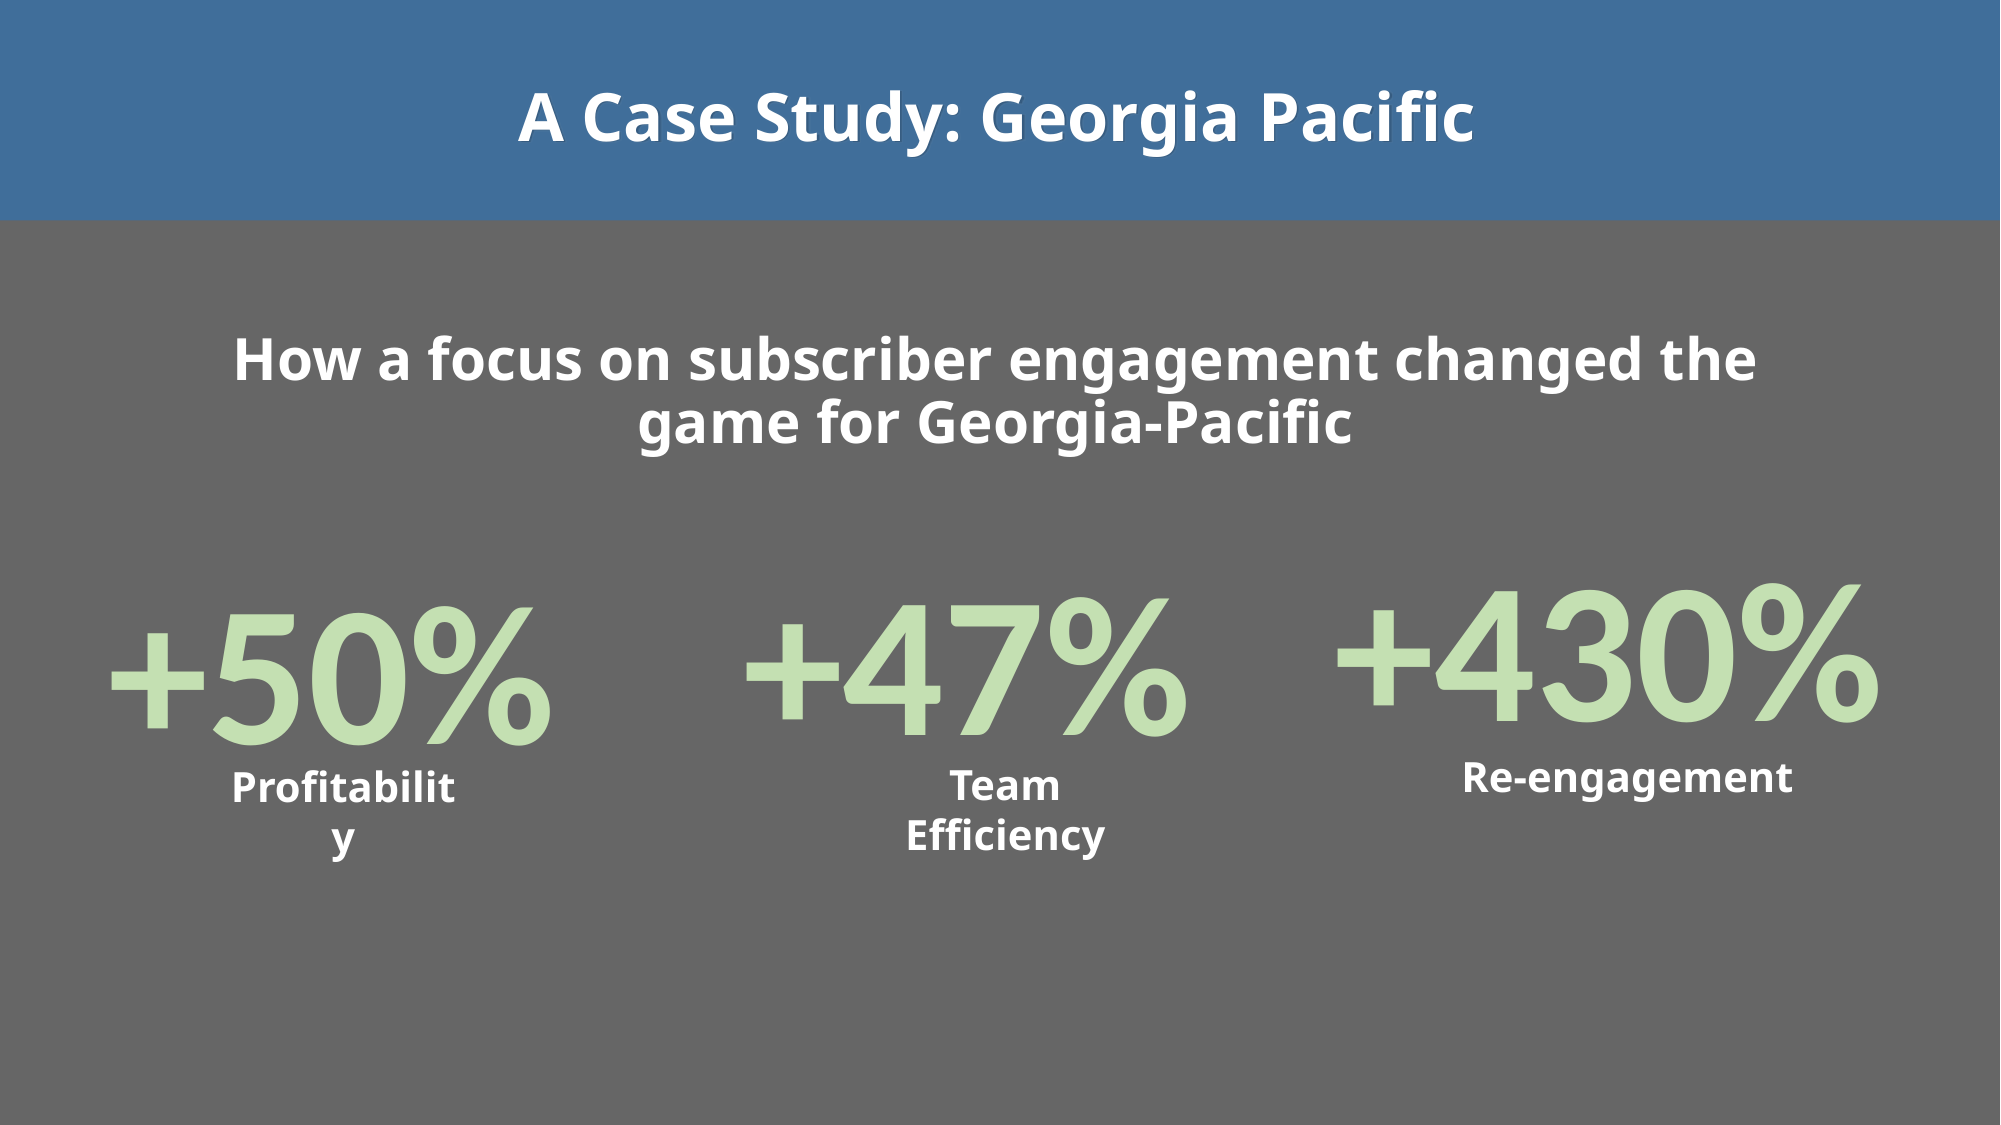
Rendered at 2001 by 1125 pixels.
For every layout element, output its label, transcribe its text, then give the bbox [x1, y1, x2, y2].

text_box [0, 220, 2000, 1125]
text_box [92, 513, 1905, 819]
text_box [0, 0, 2000, 220]
list How a focus on subscriber engagement changed the game for Georgia-Pacific [132, 259, 1858, 469]
text_box A Case Study: Georgia Pacific [0, 42, 1995, 150]
